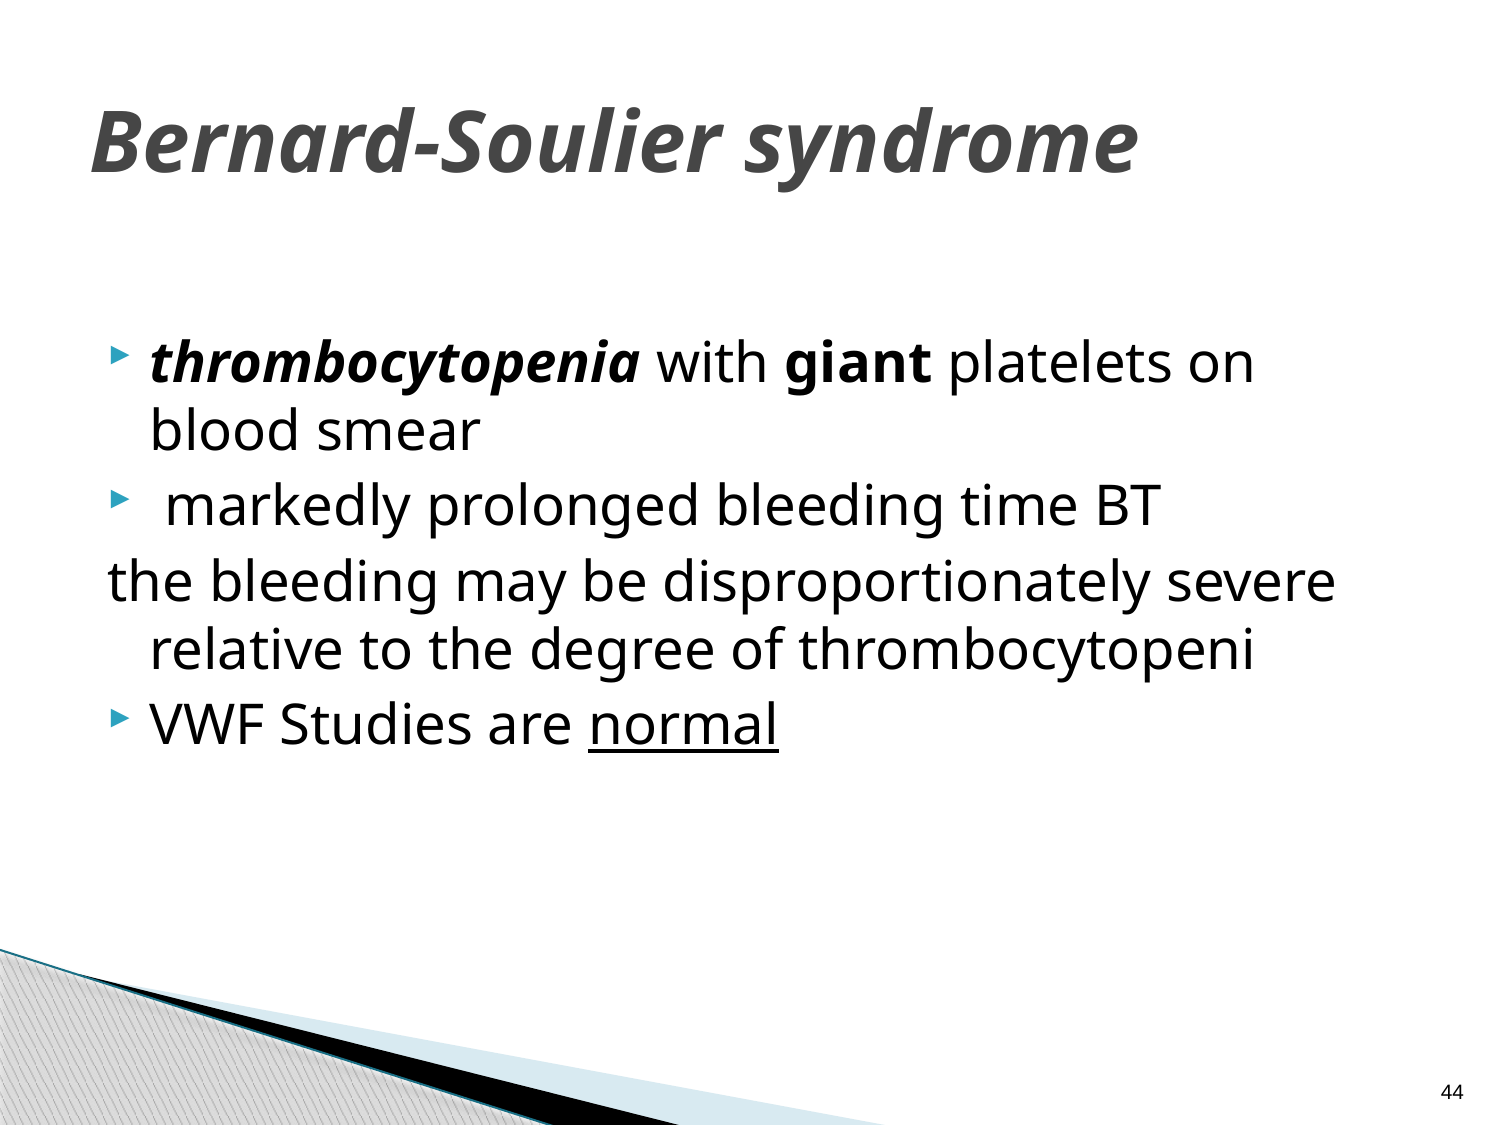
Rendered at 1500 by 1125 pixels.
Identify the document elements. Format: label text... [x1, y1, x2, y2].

slide_number 44 [1418, 1051, 1479, 1112]
title Bernard-Soulier syndrome [75, 45, 1425, 233]
list thrombocytopenia with giant platelets on blood smear markedly prolonged bleeding time BT the bleeding may be disproportionately severe relative to the degree of thrombocytopeni VWF Studies are normal [75, 243, 1425, 986]
